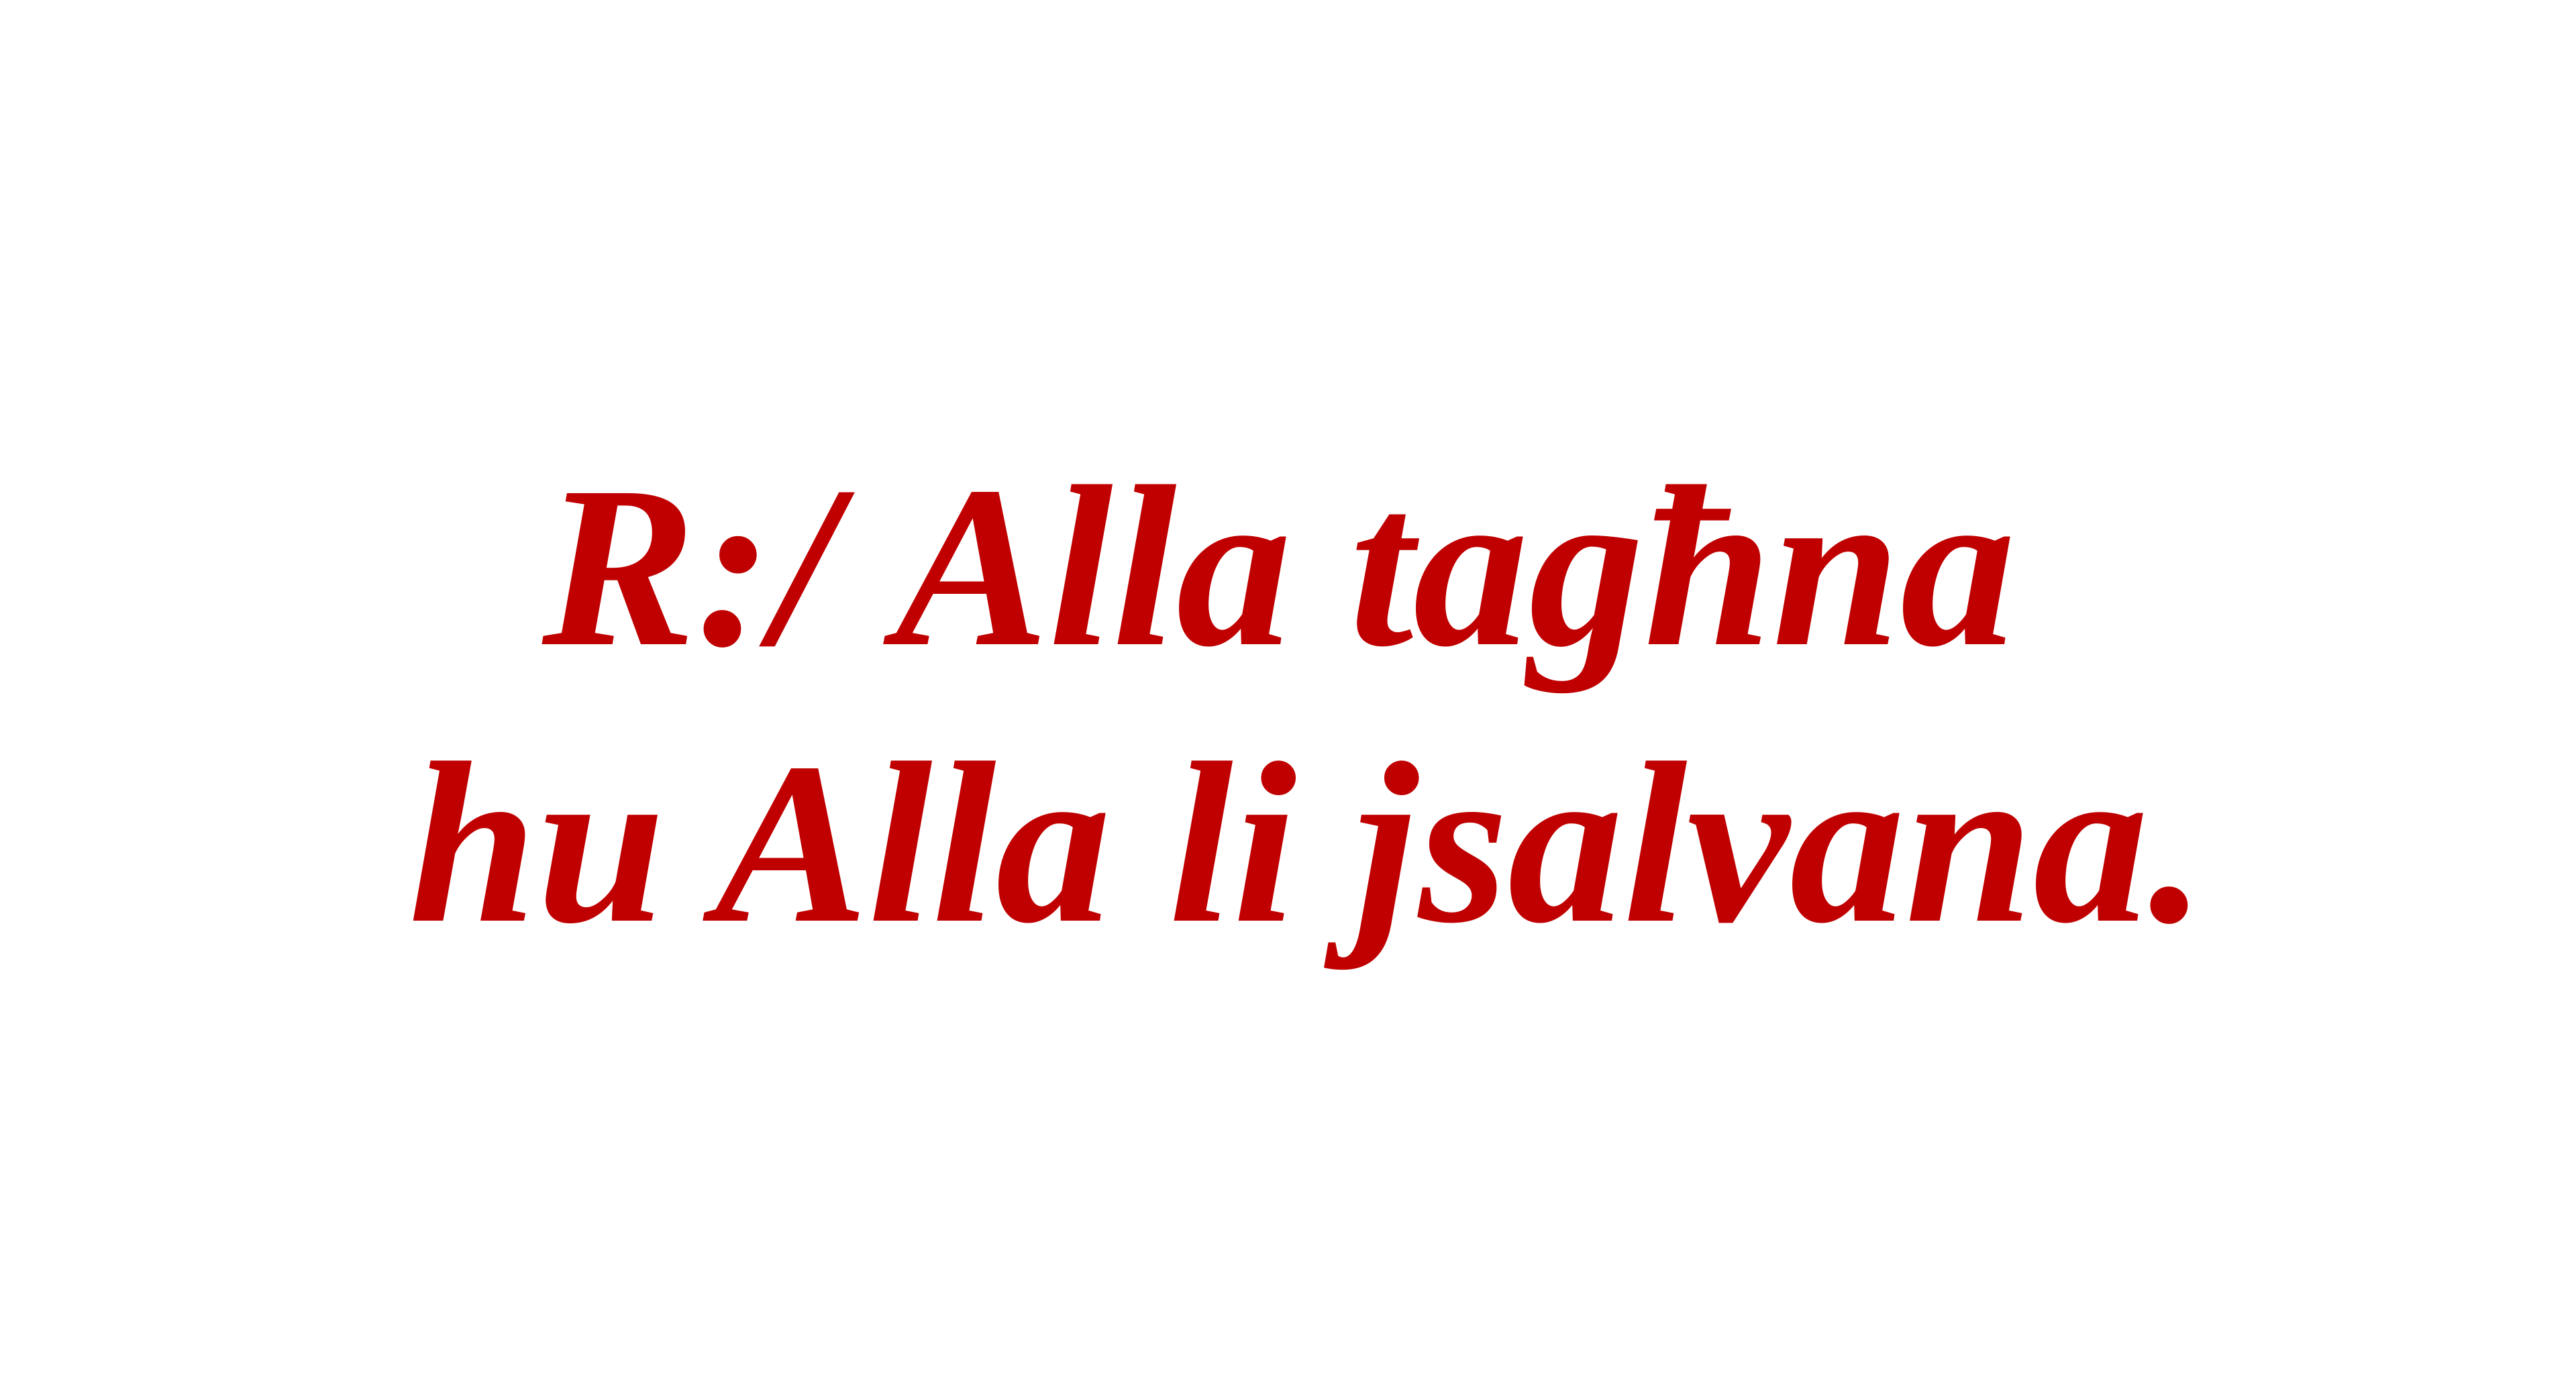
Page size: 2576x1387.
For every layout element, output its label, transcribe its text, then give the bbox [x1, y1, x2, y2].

text_box R:/ Alla tagħna hu Alla li jsalvana. [234, 409, 2384, 973]
